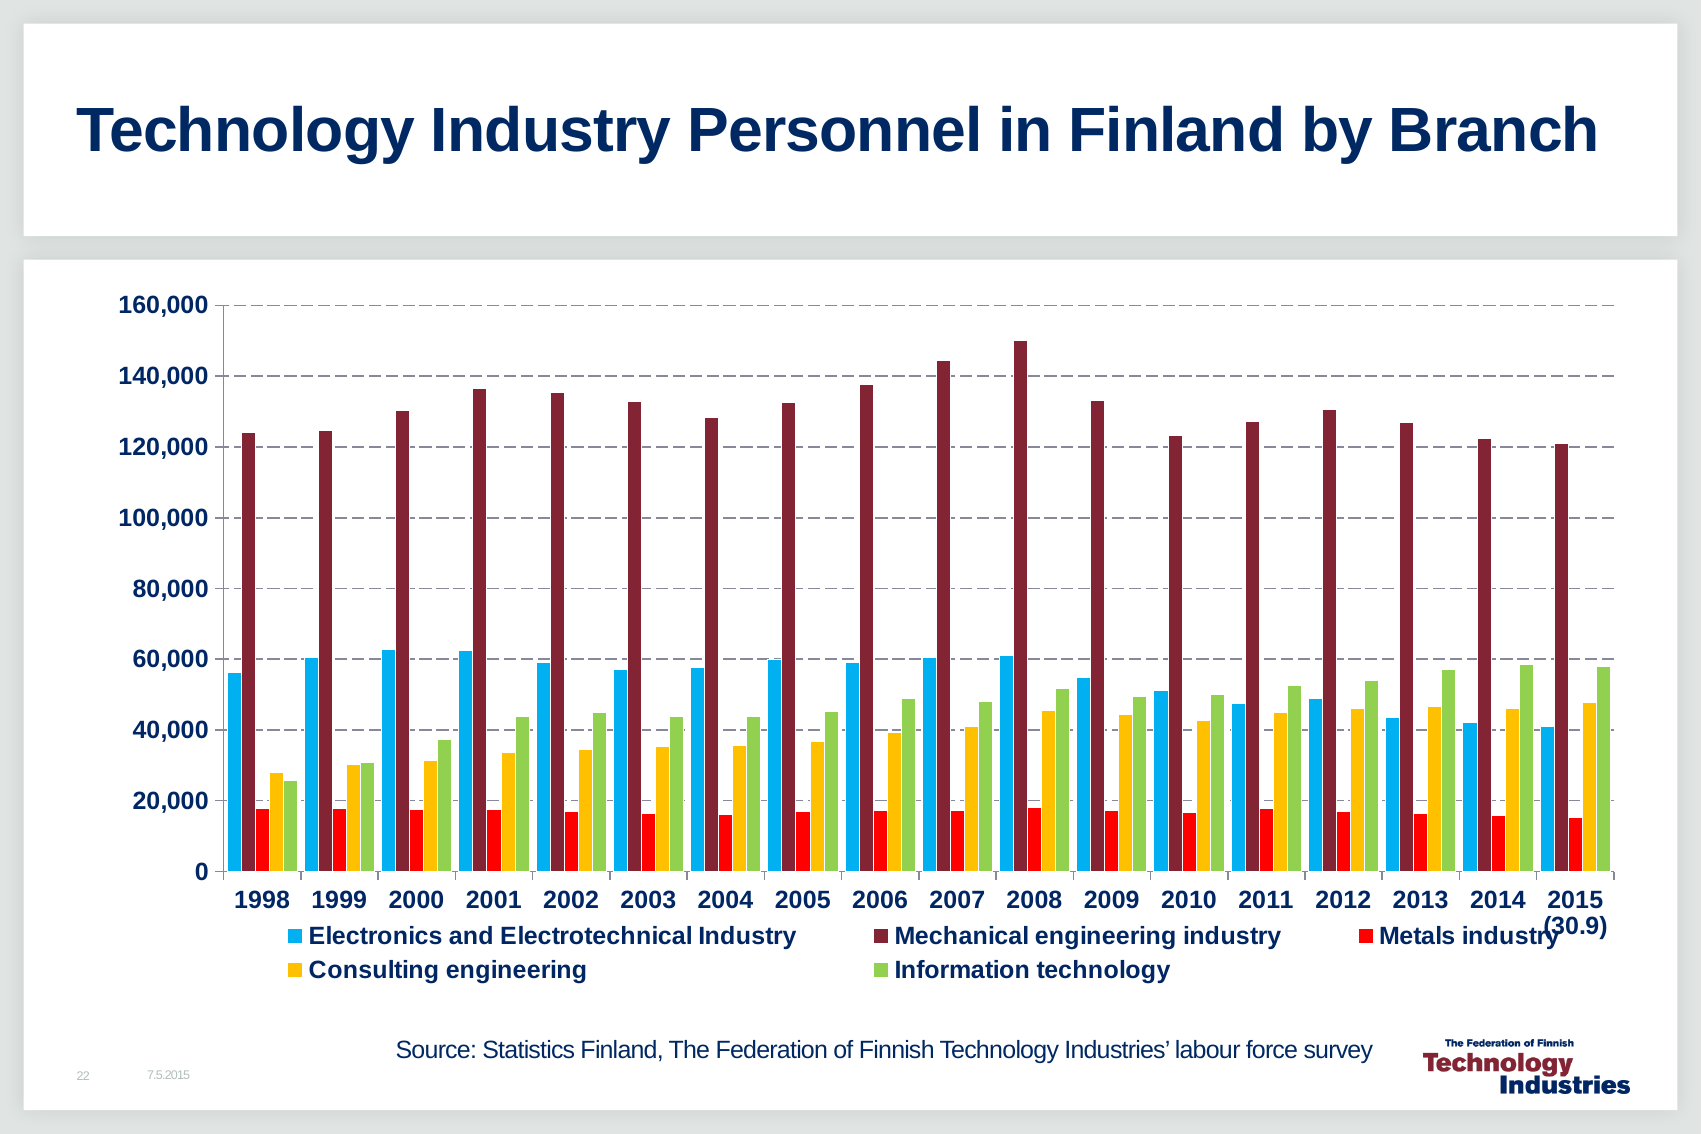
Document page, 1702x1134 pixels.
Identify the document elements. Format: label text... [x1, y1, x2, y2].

slide_number 22 [70, 1063, 141, 1087]
text_box Source: Statistics Finland, The Federation of Finnish Technology Industries’ labour force survey [389, 1027, 1394, 1070]
picture [1423, 1039, 1630, 1094]
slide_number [141, 1063, 355, 1087]
title Technology Industry Personnel in Finland by Branch [70, 47, 1631, 213]
chart [70, 283, 1630, 993]
